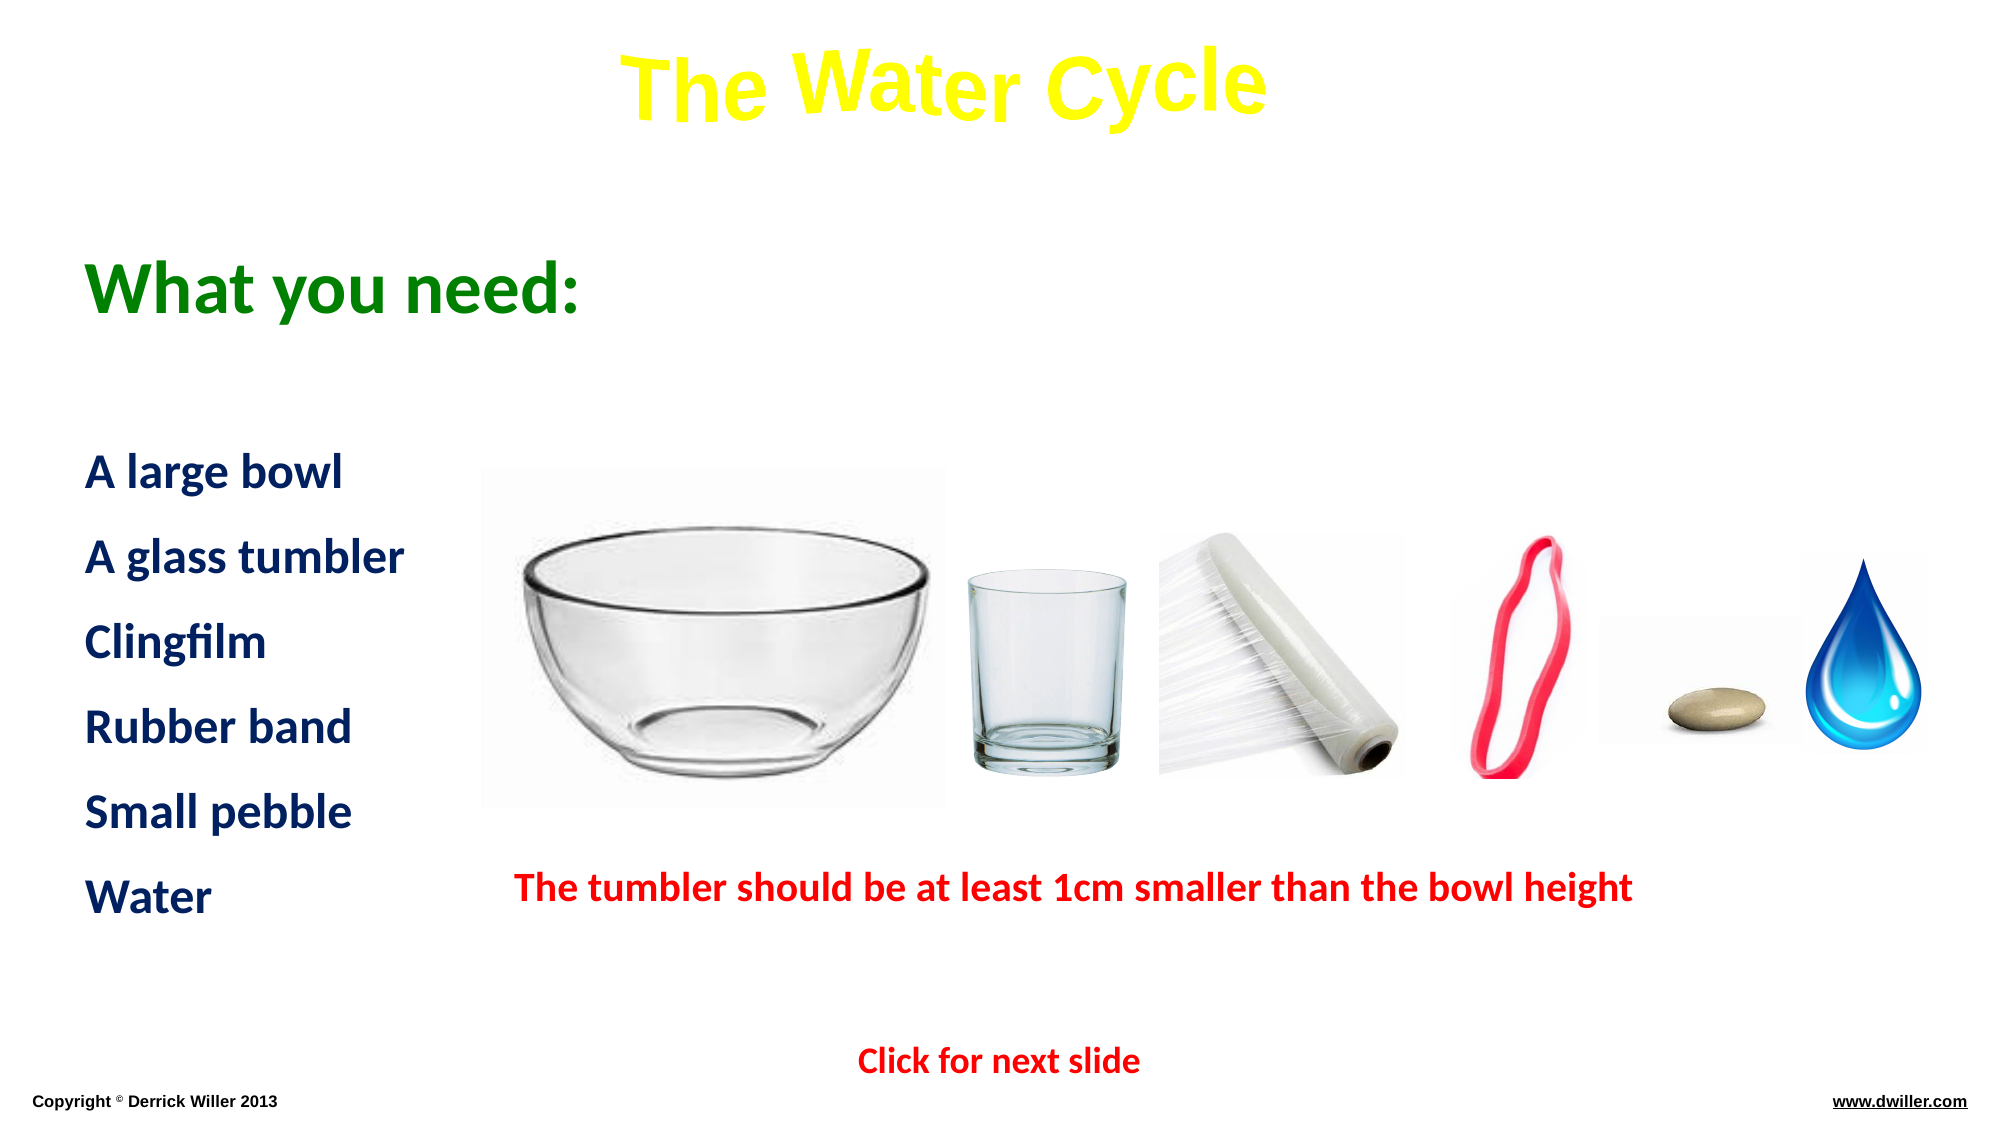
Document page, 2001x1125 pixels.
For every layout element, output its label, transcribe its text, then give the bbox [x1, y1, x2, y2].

picture [1159, 532, 1406, 779]
text_box Click for next slide [843, 1028, 1157, 1089]
picture [1450, 527, 1587, 779]
picture [481, 468, 1158, 809]
picture [1599, 552, 1926, 754]
text_box The tumbler should be at least 1cm smaller than the bowl height [499, 852, 1650, 918]
text_box What you need: A large bowl A glass tumbler Clingfilm Rubber band Small pebble Water [70, 231, 597, 931]
